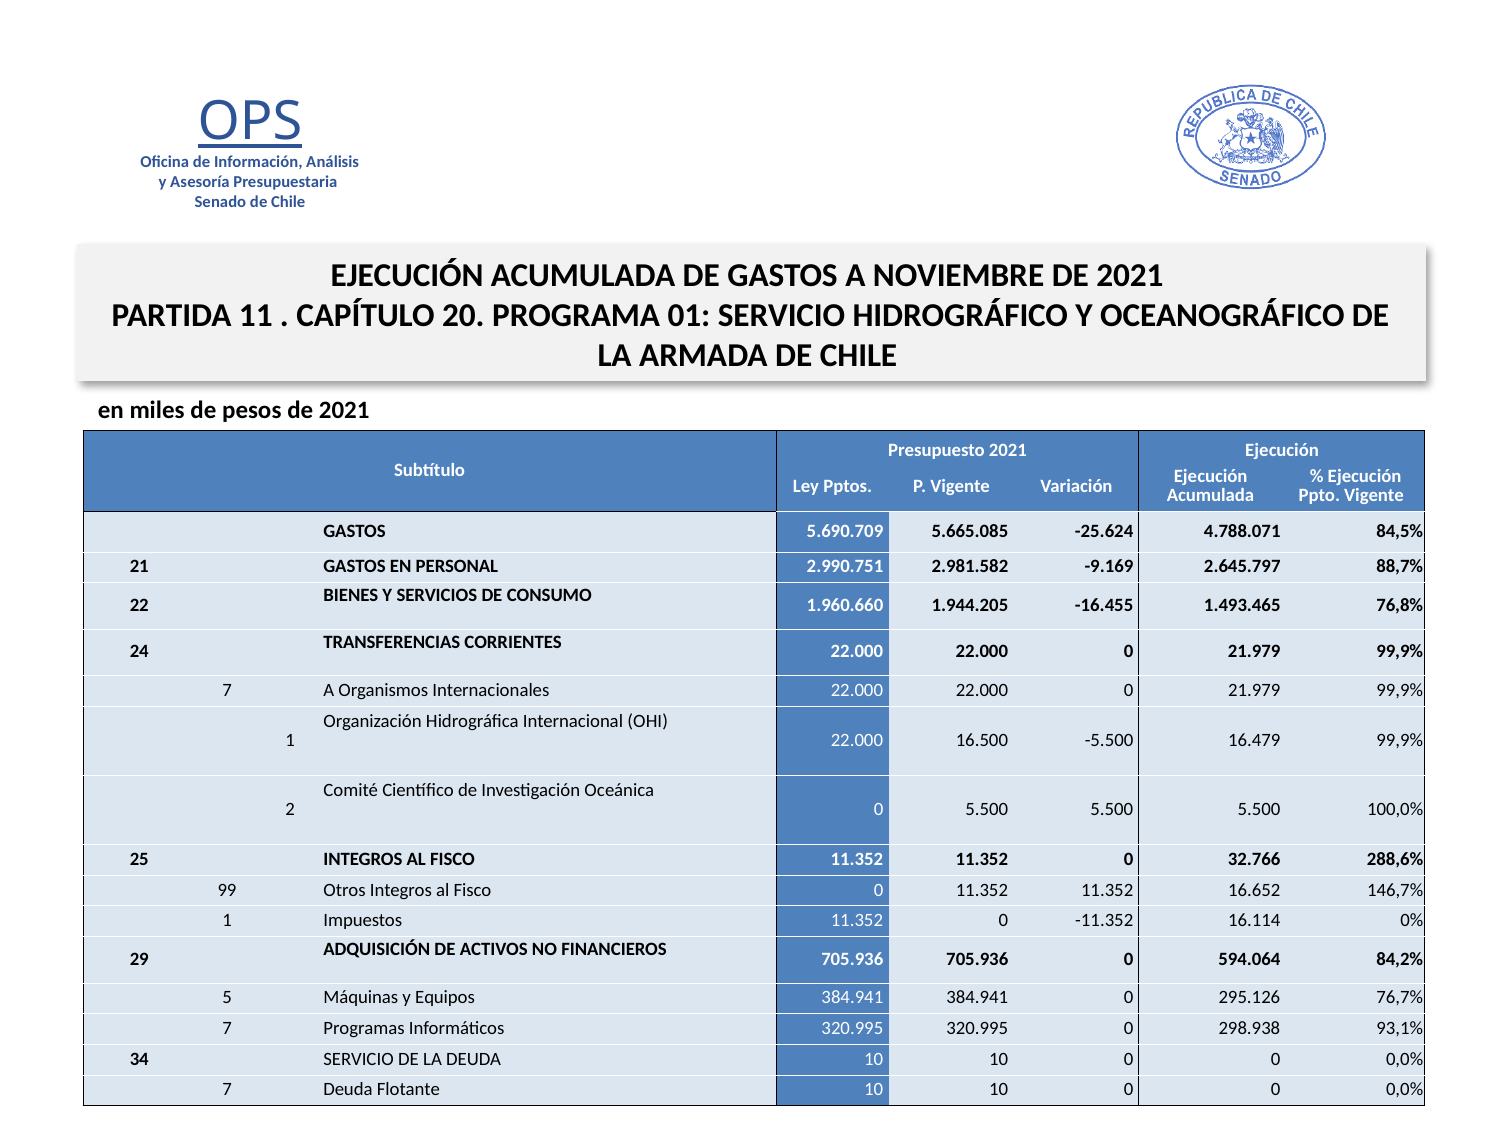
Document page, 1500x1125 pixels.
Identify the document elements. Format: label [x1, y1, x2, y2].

table_cell [84, 1076, 776, 1105]
table_cell [1139, 462, 1424, 511]
table_cell [1139, 984, 1424, 1013]
table_cell [84, 776, 776, 844]
table_cell [84, 1014, 776, 1044]
table_cell [1139, 512, 1424, 552]
table_cell [1139, 553, 1424, 582]
table_cell [777, 1045, 1138, 1075]
table_cell [777, 984, 1138, 1013]
table_header [84, 431, 776, 511]
text_box [83, 386, 1407, 430]
table_cell [84, 937, 776, 983]
table_cell [84, 583, 776, 629]
table_cell [1139, 676, 1424, 706]
table_cell [777, 1014, 1138, 1044]
table_cell [84, 876, 776, 905]
table_cell [1139, 876, 1424, 905]
table_cell [84, 512, 776, 552]
table_cell [84, 906, 776, 936]
text_box [77, 244, 1425, 381]
table_cell [1139, 707, 1424, 775]
table_cell [1139, 1076, 1424, 1105]
table_cell [777, 676, 1138, 706]
table_cell [777, 1076, 1138, 1105]
footer [83, 1106, 1265, 1112]
table_cell [1139, 583, 1424, 629]
table_cell [777, 937, 1138, 983]
table_cell [84, 630, 776, 675]
table_cell [84, 553, 776, 582]
table_cell [1139, 1014, 1424, 1044]
table_cell [1139, 906, 1424, 936]
table_cell [1139, 1045, 1424, 1075]
table_cell [777, 707, 1138, 775]
table_cell [777, 630, 1138, 675]
table_cell [777, 583, 1138, 629]
picture [1160, 78, 1340, 194]
table_cell [1139, 845, 1424, 875]
table_cell [84, 984, 776, 1013]
table_cell [84, 676, 776, 706]
table_cell [777, 906, 1138, 936]
table_header [777, 431, 1138, 462]
table_cell [84, 707, 776, 775]
table_cell [777, 876, 1138, 905]
table_cell [777, 553, 1138, 582]
table_cell [777, 462, 1138, 511]
table_cell [777, 845, 1138, 875]
table_cell [84, 1045, 776, 1075]
table_cell [777, 776, 1138, 844]
table_header [1139, 431, 1424, 462]
table_cell [84, 845, 776, 875]
table_cell [1139, 776, 1424, 844]
table_cell [1139, 937, 1424, 983]
table_cell [1139, 630, 1424, 675]
table_cell [777, 512, 1138, 552]
